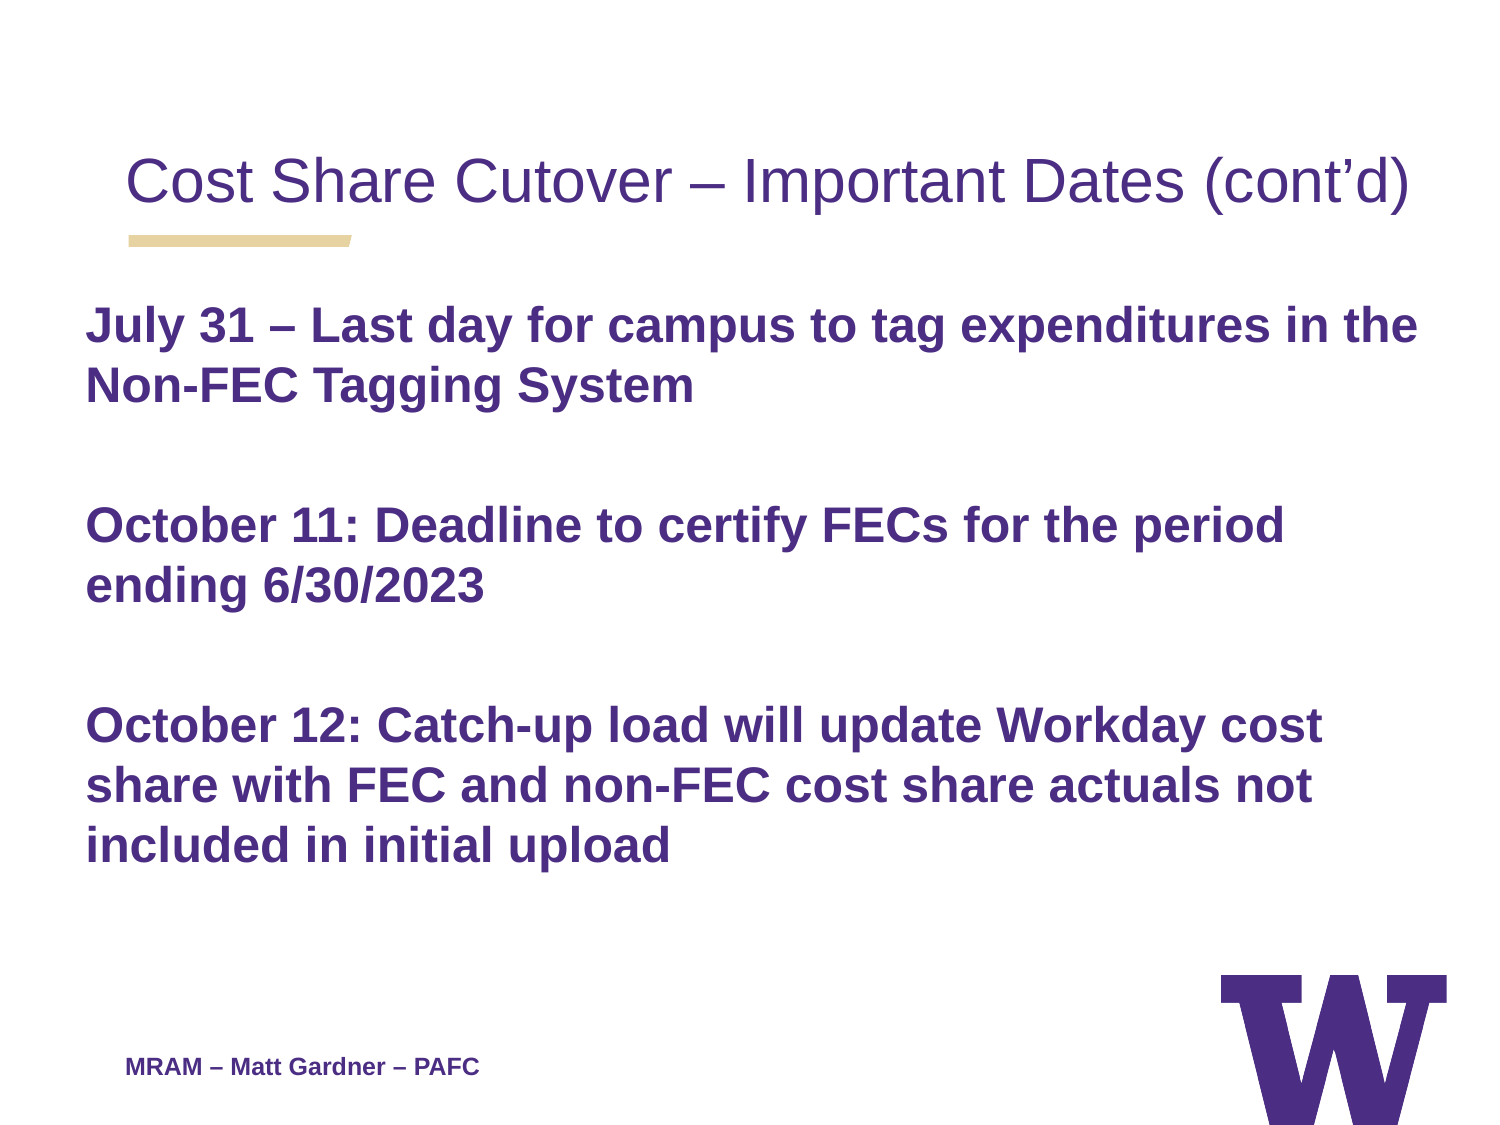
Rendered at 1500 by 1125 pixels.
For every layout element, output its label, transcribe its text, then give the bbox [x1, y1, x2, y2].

text_box MRAM – Matt Gardner – PAFC [110, 1033, 1297, 1088]
list July 31 – Last day for campus to tag expenditures in the Non-FEC Tagging System October 11: Deadline to certify FECs for the period ending 6/30/2023 October 12: Catch-up load will update Workday cost share with FEC and non-FEC cost share actuals not included in initial upload [70, 284, 1453, 944]
picture [128, 235, 352, 247]
picture [1221, 975, 1447, 1125]
list Cost Share Cutover – Important Dates (cont’d) [110, 60, 1453, 224]
